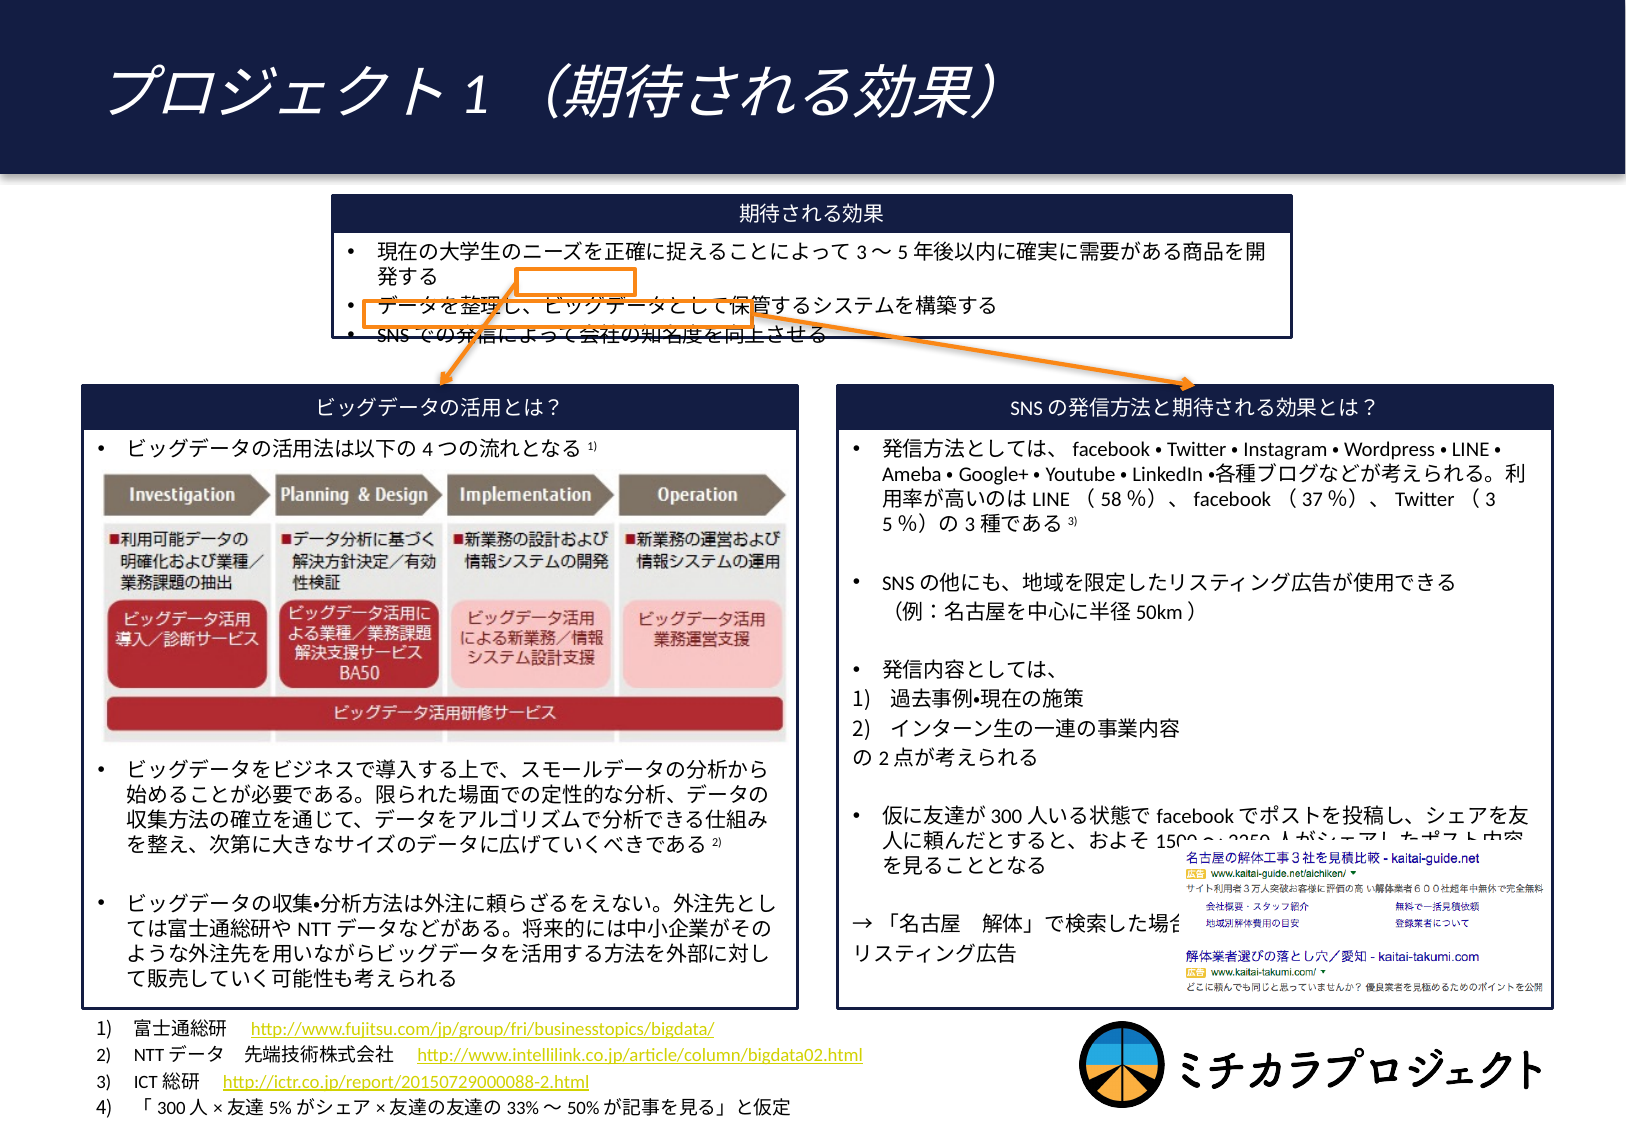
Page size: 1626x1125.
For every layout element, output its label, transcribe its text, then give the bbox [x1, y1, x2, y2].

picture [1079, 1021, 1546, 1108]
title プロジェクト1（期待される効果） [81, 46, 1544, 133]
list 富士通総研 http://www.fujitsu.com/jp/group/fri/businesstopics/bigdata/ NTTデータ 先端技術株式会社 http://www.intellilink.co.jp/article/column/bigdata02.html ICT総研 http://ictr.co.jp/report/20150729000088-2.html 「300人×友達5%がシェア×友達の友達の33%〜50%が記事を見る」と仮定 [81, 1009, 1031, 1125]
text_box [331, 195, 1292, 338]
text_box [439, 281, 517, 386]
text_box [837, 385, 1553, 1010]
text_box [82, 385, 798, 1010]
picture [101, 469, 789, 746]
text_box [752, 313, 1196, 386]
picture [1178, 839, 1549, 996]
